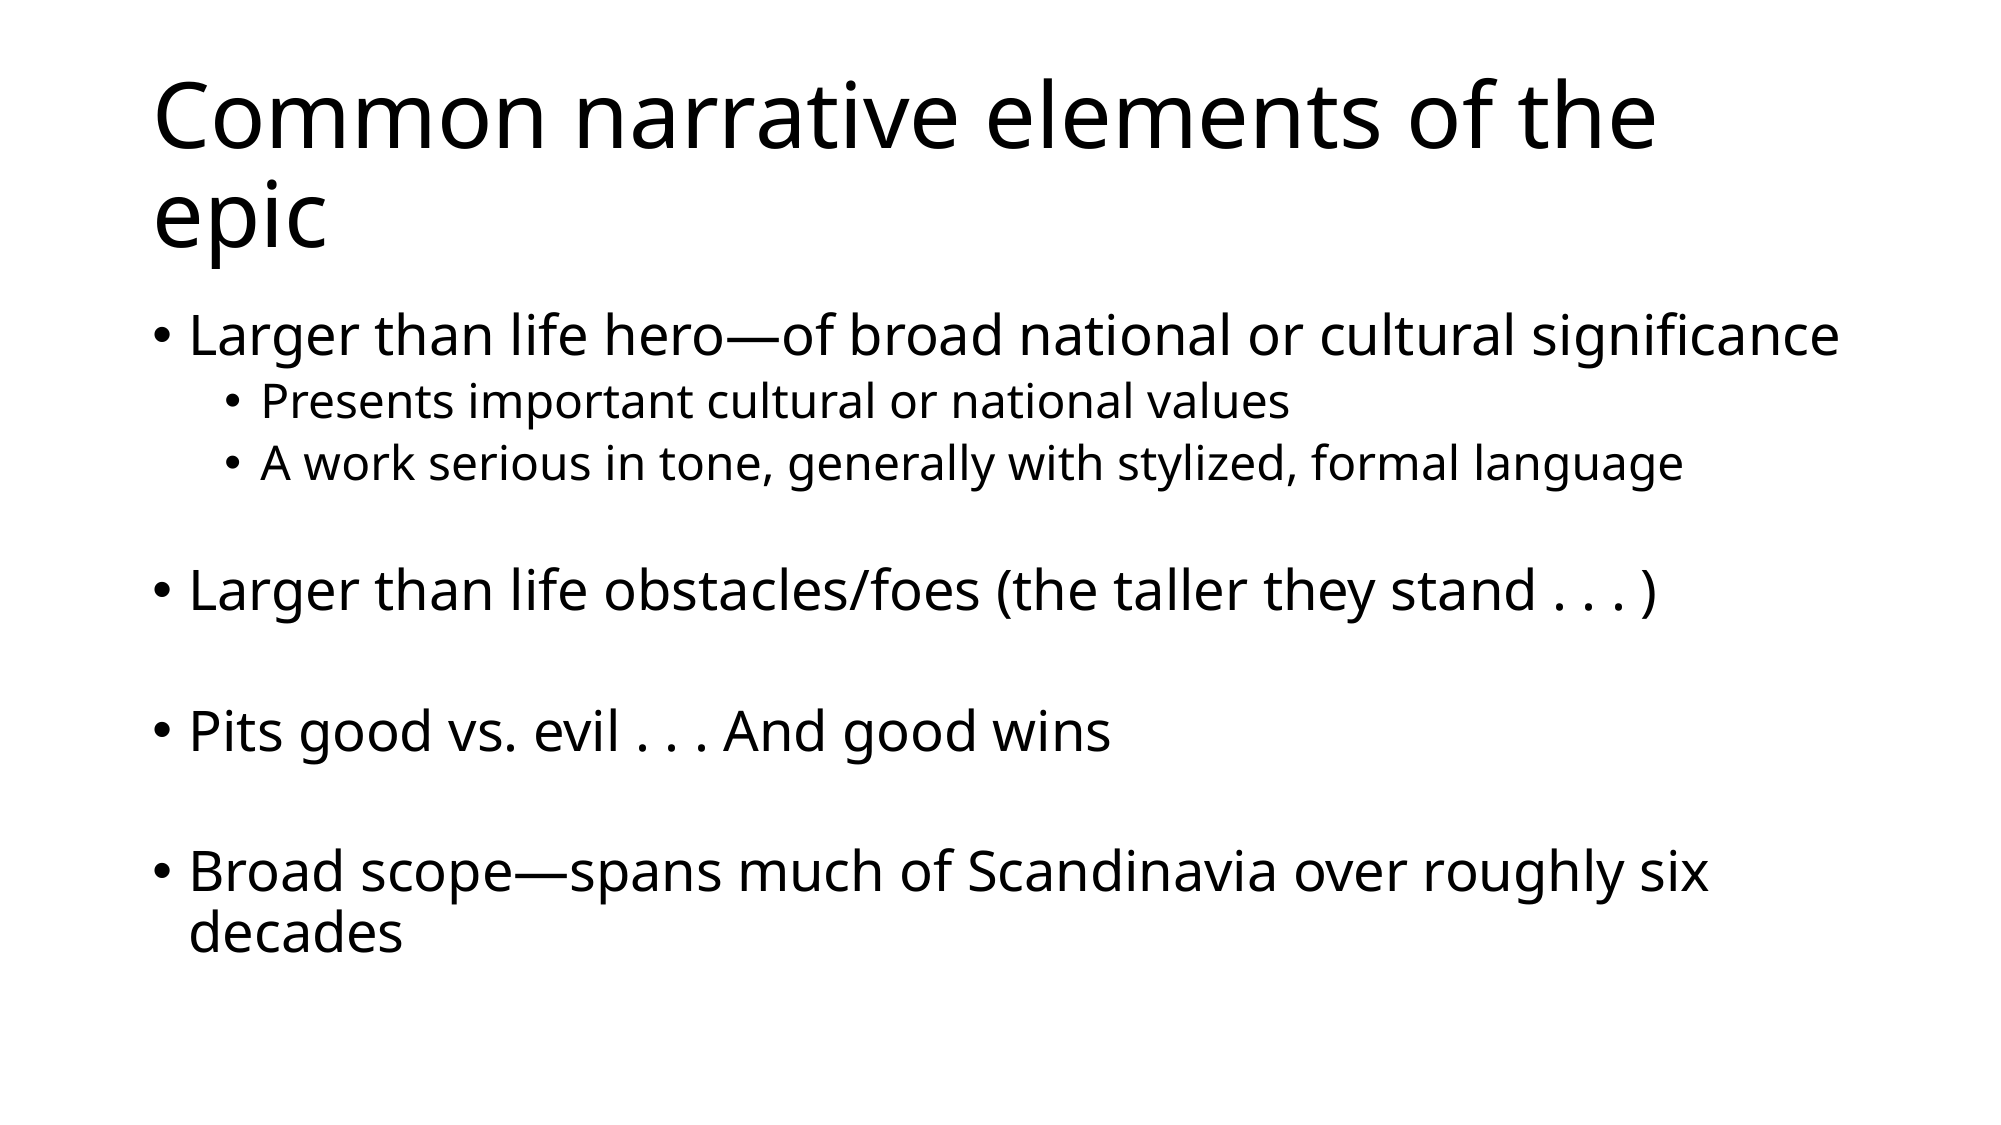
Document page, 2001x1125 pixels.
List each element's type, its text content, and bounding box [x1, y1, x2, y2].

title Common narrative elements of the epic [137, 59, 1863, 278]
list Larger than life hero—of broad national or cultural significance Presents important cultural or national values A work serious in tone, generally with stylized, formal language Larger than life obstacles/foes (the taller they stand . . . ) Pits good vs. evil . . . And good wins Broad scope—spans much of Scandinavia over roughly six decades [137, 299, 1863, 1014]
